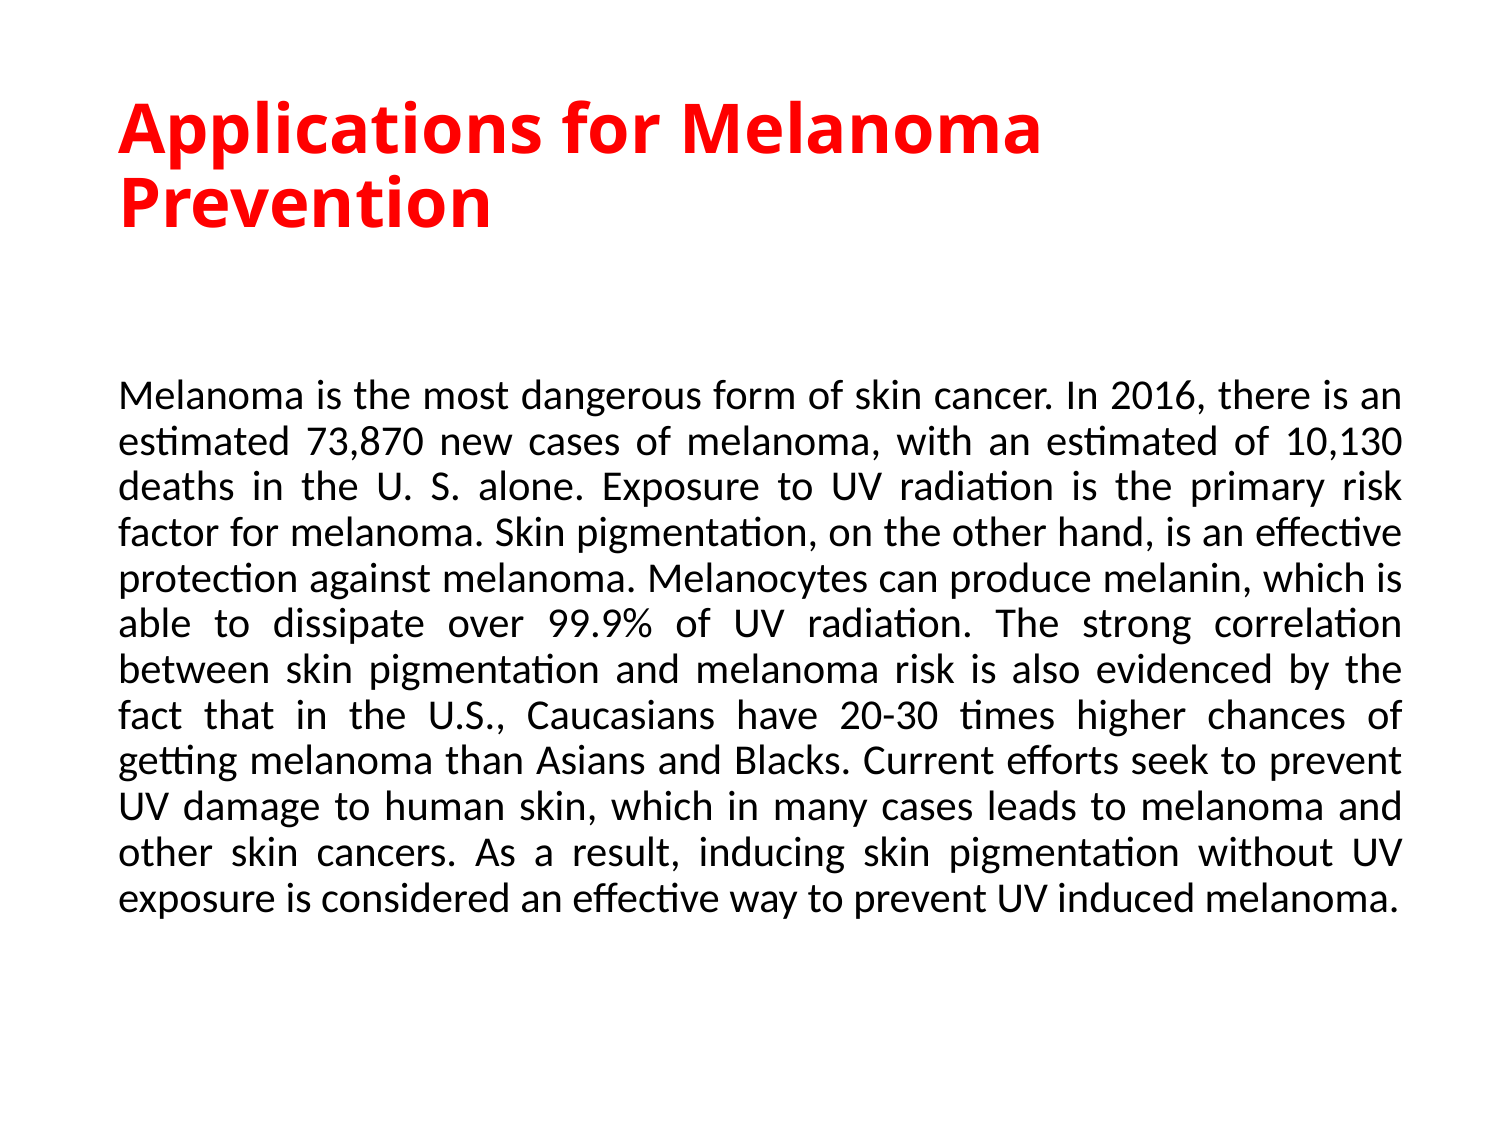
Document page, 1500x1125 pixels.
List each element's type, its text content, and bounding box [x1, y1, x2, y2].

list Melanoma is the most dangerous form of skin cancer. In 2016, there is an estimated 73,870 new cases of melanoma, with an estimated of 10,130 deaths in the U. S. alone. Exposure to UV radiation is the primary risk factor for melanoma. Skin pigmentation, on the other hand, is an effective protection against melanoma. Melanocytes can produce melanin, which is able to dissipate over 99.9% of UV radiation. The strong correlation between skin pigmentation and melanoma risk is also evidenced by the fact that in the U.S., Caucasians have 20-30 times higher chances of getting melanoma than Asians and Blacks. Current efforts seek to prevent UV damage to human skin, which in many cases leads to melanoma and other skin cancers. As a result, inducing skin pigmentation without UV exposure is considered an effective way to prevent UV induced melanoma. [103, 365, 1419, 969]
title Applications for Melanoma Prevention [103, 59, 1397, 278]
